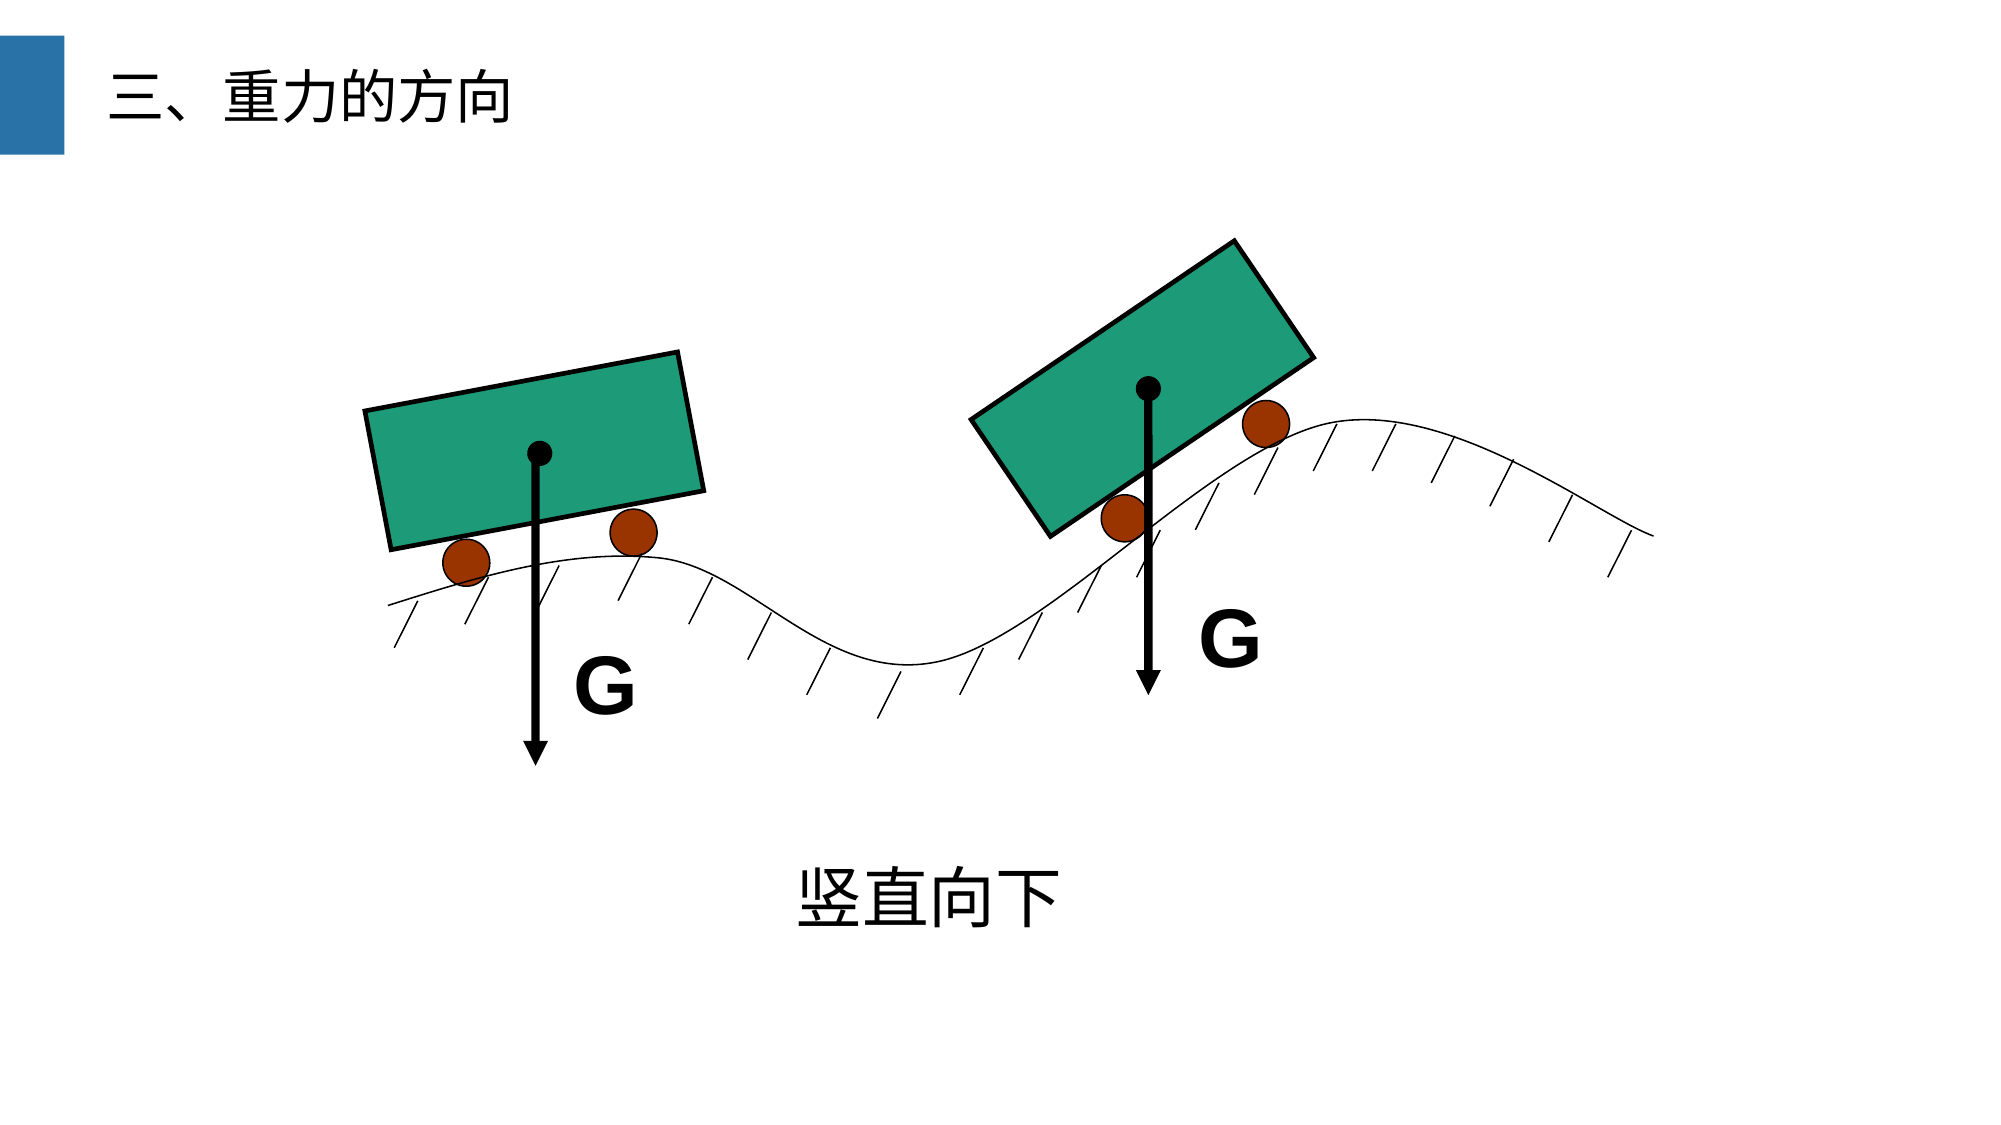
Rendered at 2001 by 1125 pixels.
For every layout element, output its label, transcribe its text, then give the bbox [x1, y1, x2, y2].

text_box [527, 441, 654, 766]
text_box 三、重力的方向 [91, 53, 530, 138]
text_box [375, 317, 1649, 719]
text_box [1136, 376, 1279, 696]
text_box 竖直向下 [780, 848, 1149, 943]
